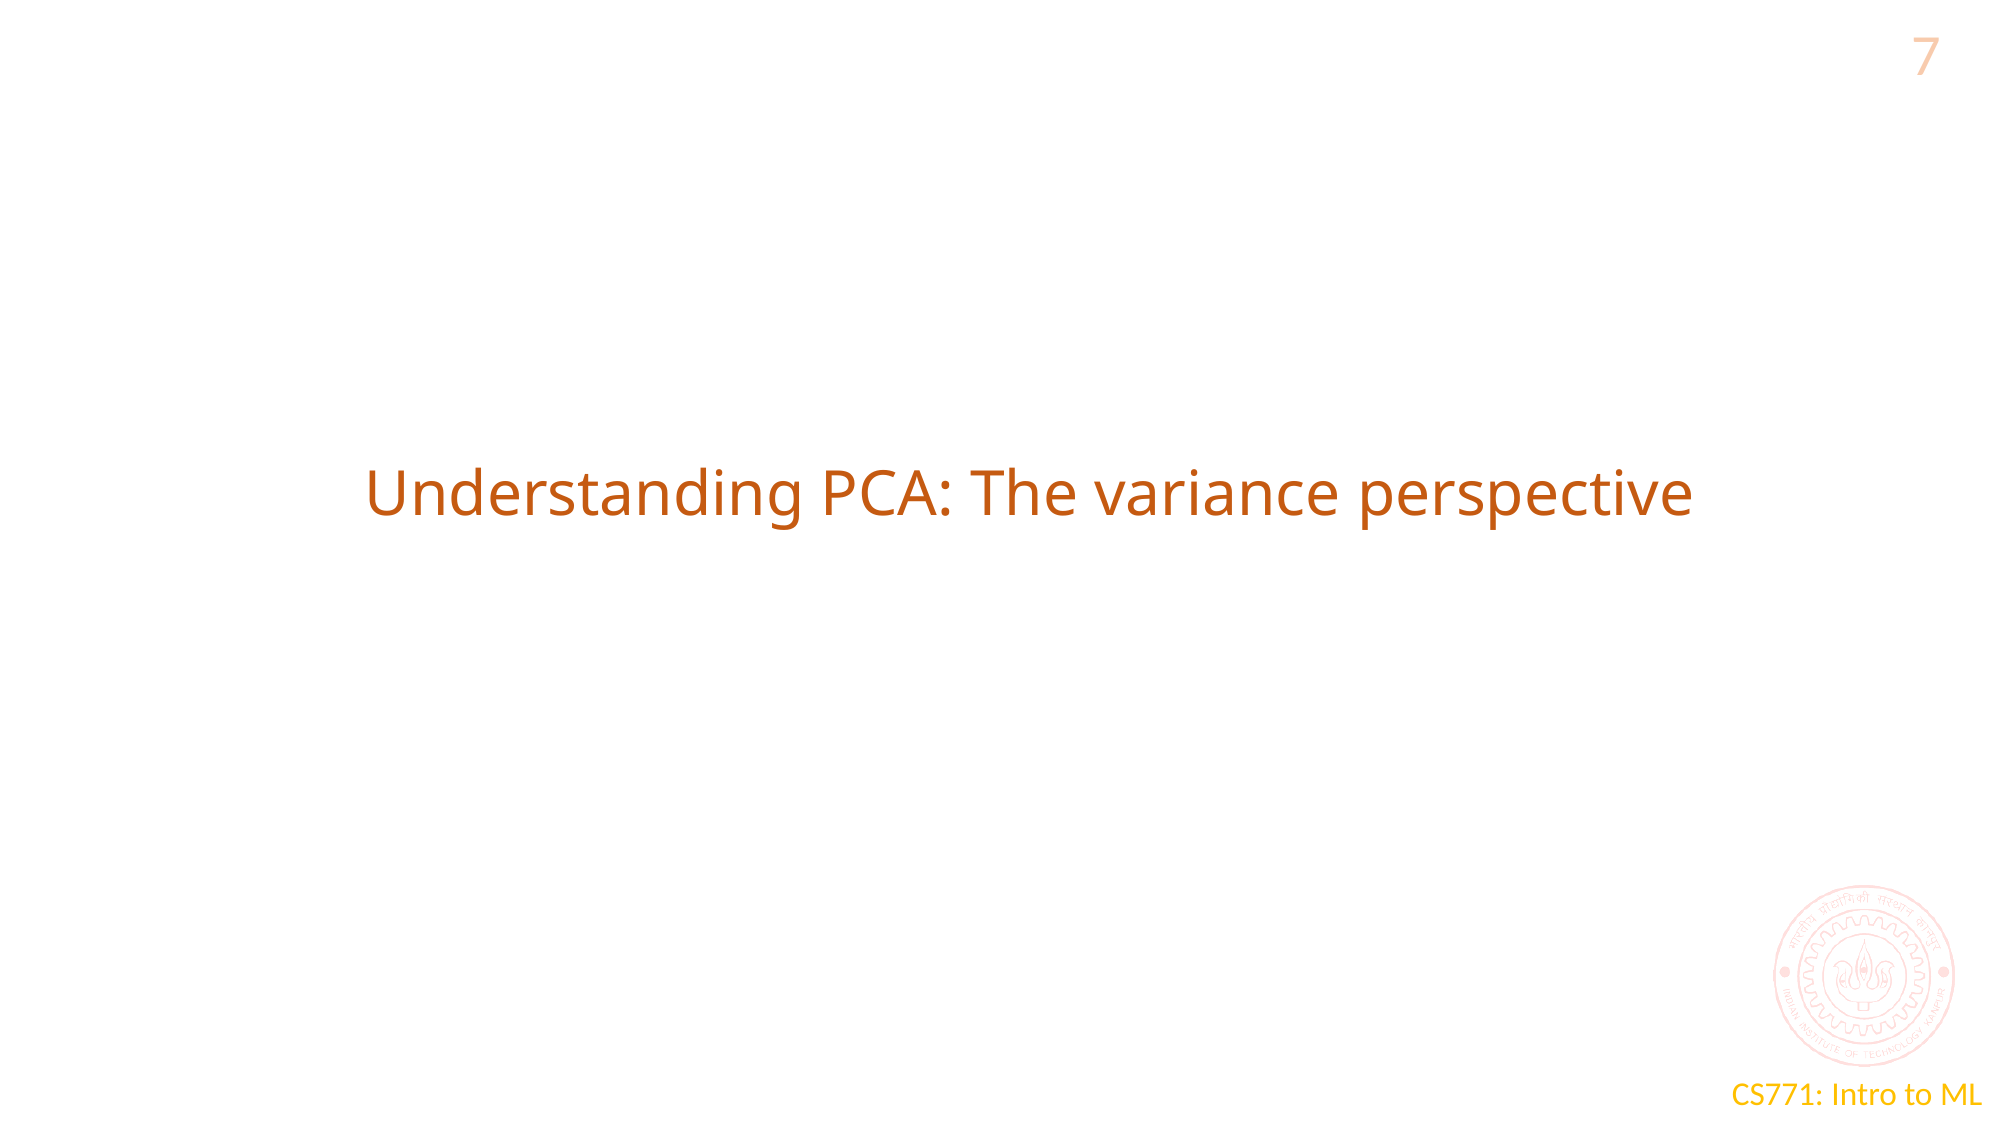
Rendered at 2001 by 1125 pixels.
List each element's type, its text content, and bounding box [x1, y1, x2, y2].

title Understanding PCA: The variance perspective [349, 427, 1711, 563]
slide_number 7 [1857, 22, 1957, 83]
